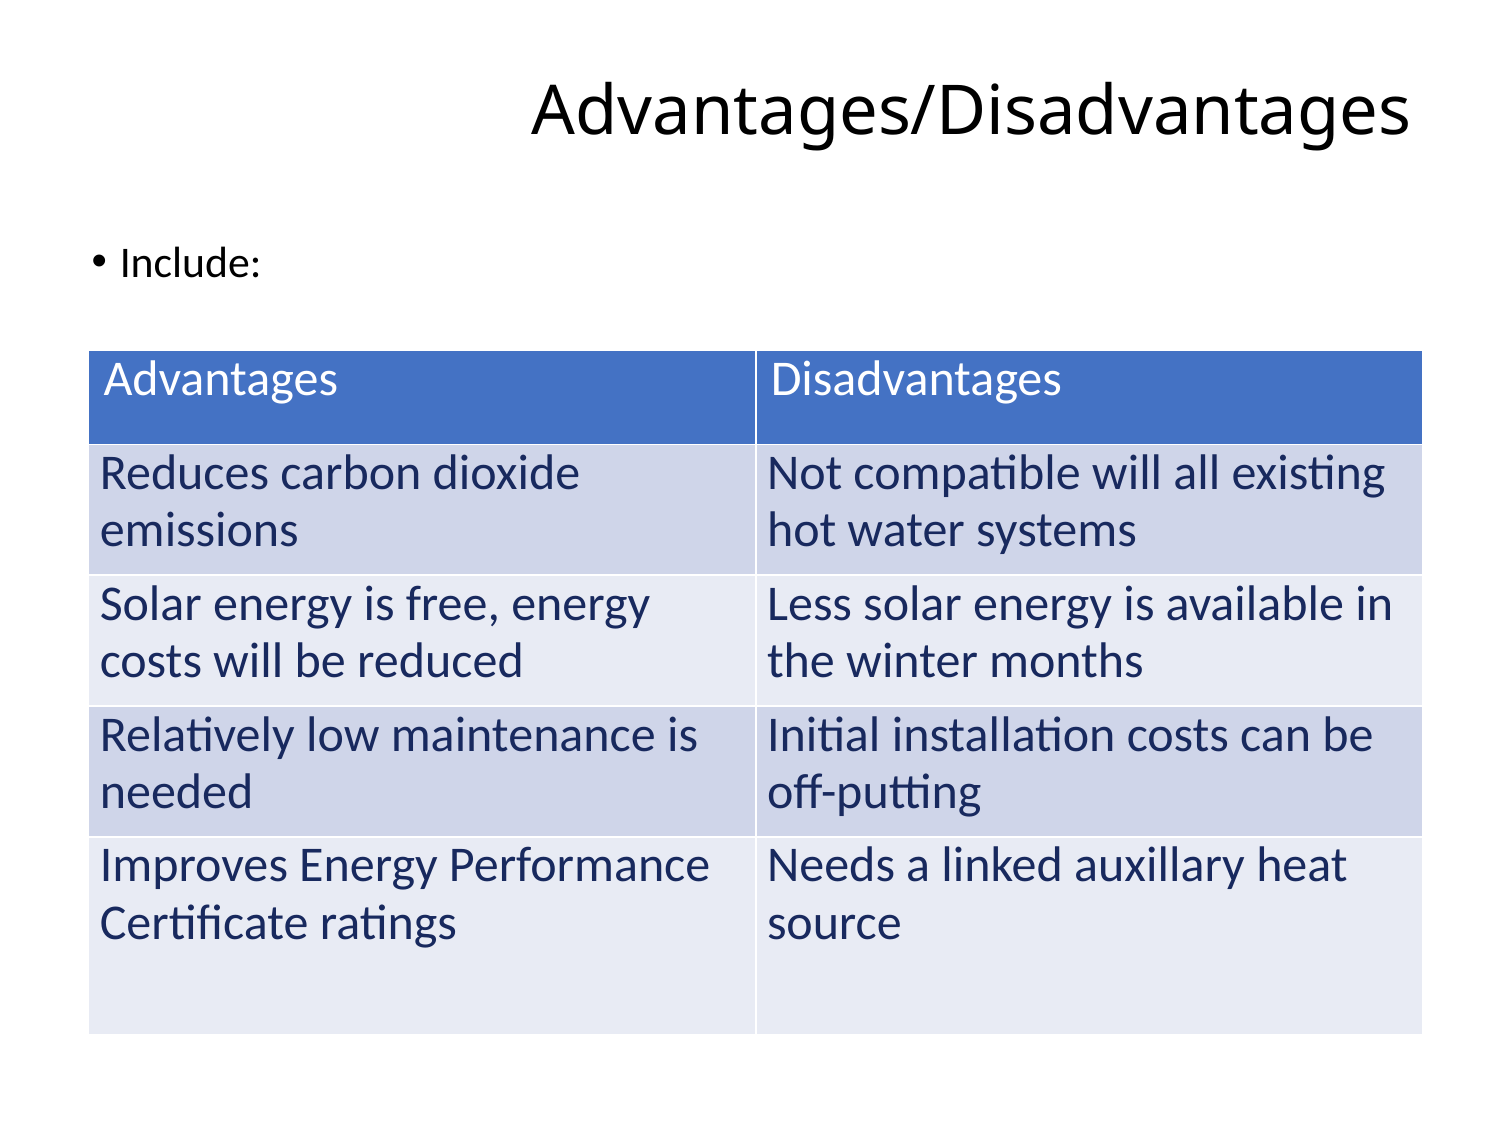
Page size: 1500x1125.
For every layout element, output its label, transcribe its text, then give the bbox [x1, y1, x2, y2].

table_cell Reduces carbon dioxide emissions [89, 445, 755, 574]
table_cell Relatively low maintenance is needed [89, 707, 755, 836]
table_cell Not compatible will all existing hot water systems [757, 445, 1422, 574]
table_header Advantages [89, 351, 755, 444]
list Include: [76, 231, 1427, 975]
table_cell Less solar energy is available in the winter months [757, 576, 1422, 705]
table_cell Needs a linked auxillary heat source [757, 838, 1422, 1034]
title Advantages/Disadvantages [371, 30, 1427, 194]
table_cell Solar energy is free, energy costs will be reduced [89, 576, 755, 705]
table_cell Initial installation costs can be off-putting [757, 707, 1422, 836]
table_header Disadvantages [757, 351, 1422, 444]
table_cell Improves Energy Performance Certificate ratings [89, 838, 755, 1034]
